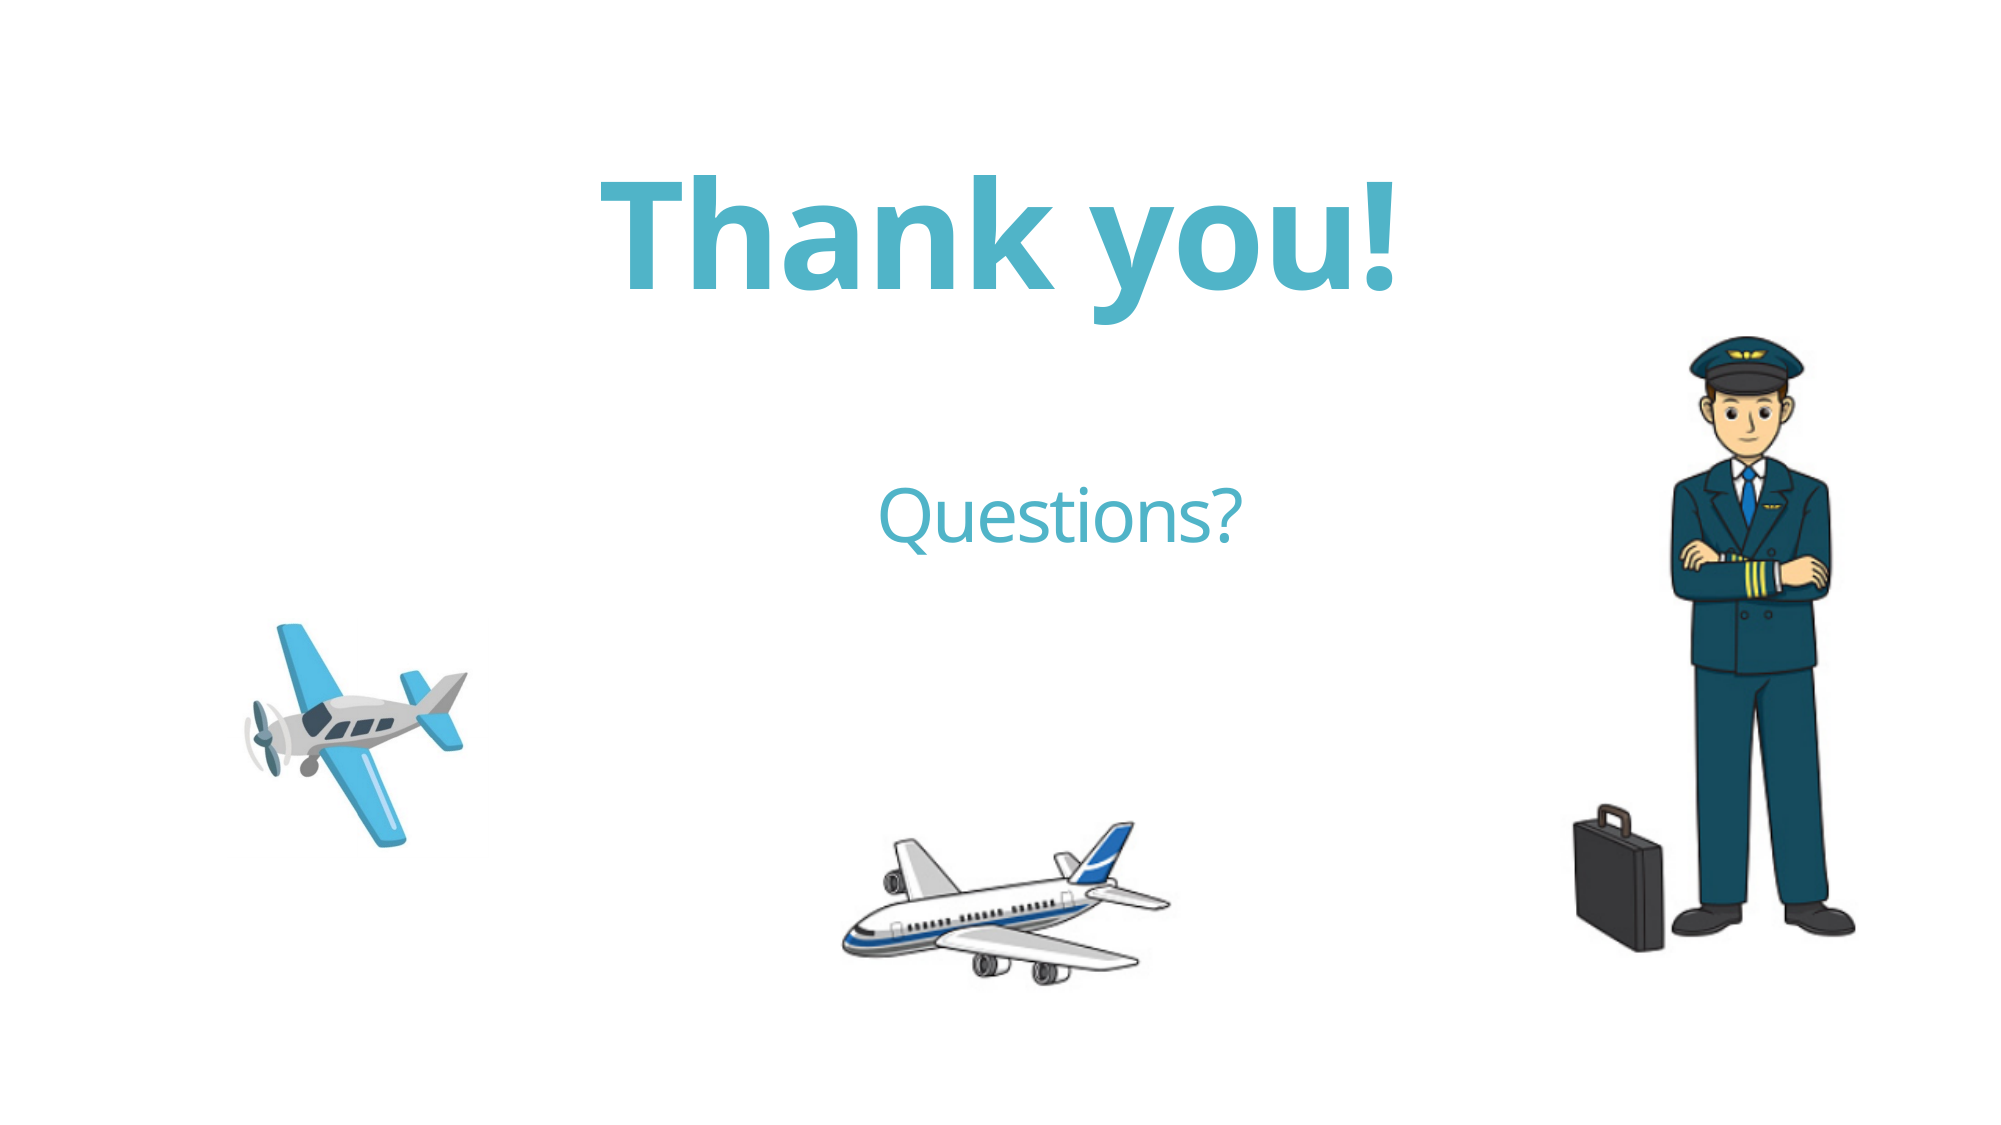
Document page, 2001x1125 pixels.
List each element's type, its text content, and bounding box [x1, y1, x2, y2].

picture [227, 618, 489, 858]
text_box Questions? [861, 417, 1342, 623]
picture [812, 796, 1187, 1049]
title Thank you! [115, 20, 1885, 468]
picture [1517, 309, 1923, 1006]
